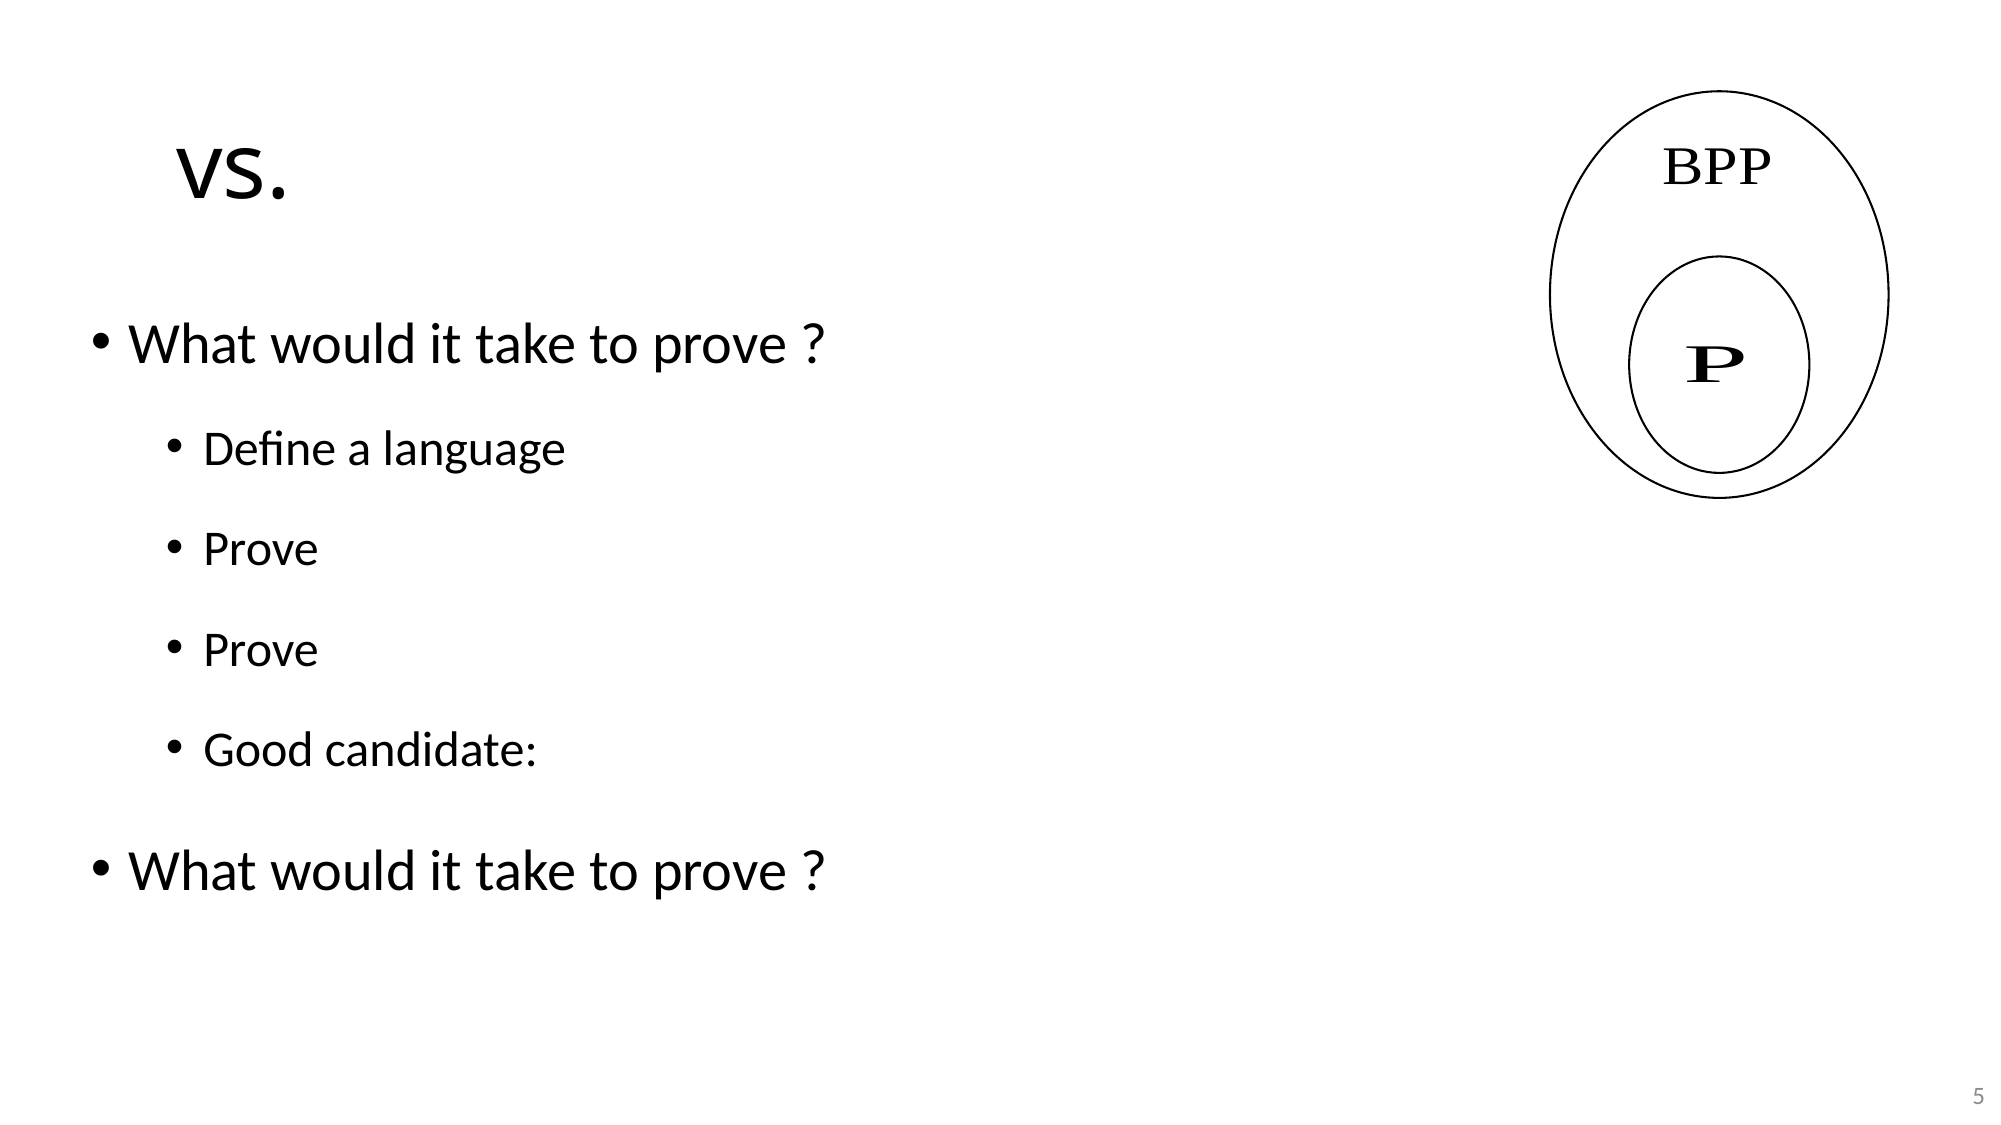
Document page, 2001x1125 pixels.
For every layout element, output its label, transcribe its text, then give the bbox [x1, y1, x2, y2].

text_box [1628, 255, 1811, 474]
text_box [1548, 90, 1890, 499]
slide_number 5 [1550, 1064, 2000, 1125]
